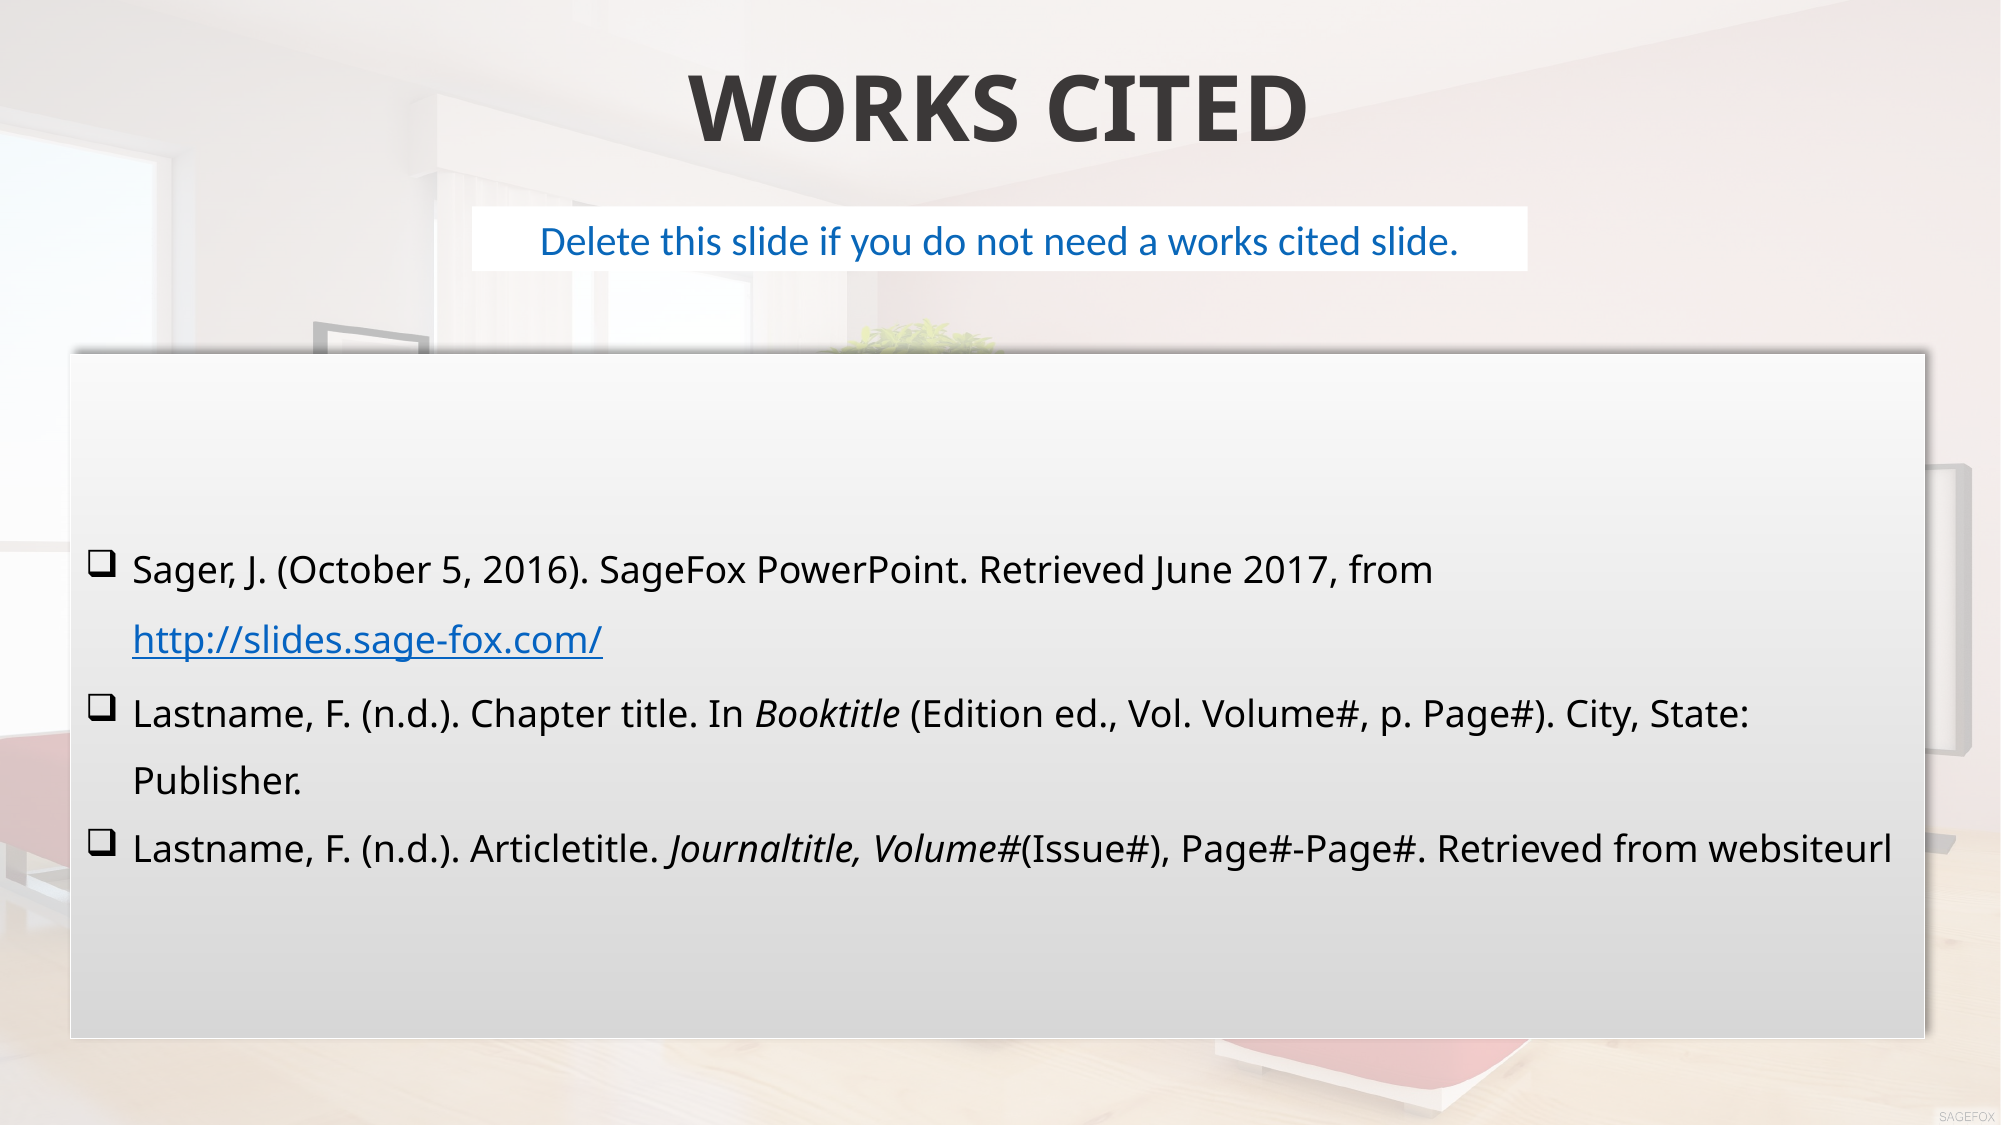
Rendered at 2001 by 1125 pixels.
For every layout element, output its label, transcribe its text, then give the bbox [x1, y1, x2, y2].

text_box WORKS CITED [548, 42, 1452, 167]
text_box Delete this slide if you do not need a works cited slide. [472, 206, 1528, 272]
text_box Sager, J. (October 5, 2016). SageFox PowerPoint. Retrieved June 2017, from http://slides.sage-fox.com/ Lastname, F. (n.d.). Chapter title. In Booktitle (Edition ed., Vol. Volume#, p. Page#). City, State: Publisher. Lastname, F. (n.d.). Articletitle. Journaltitle, Volume#(Issue#), Page#-Page#. Retrieved from websiteurl [70, 354, 1925, 1039]
